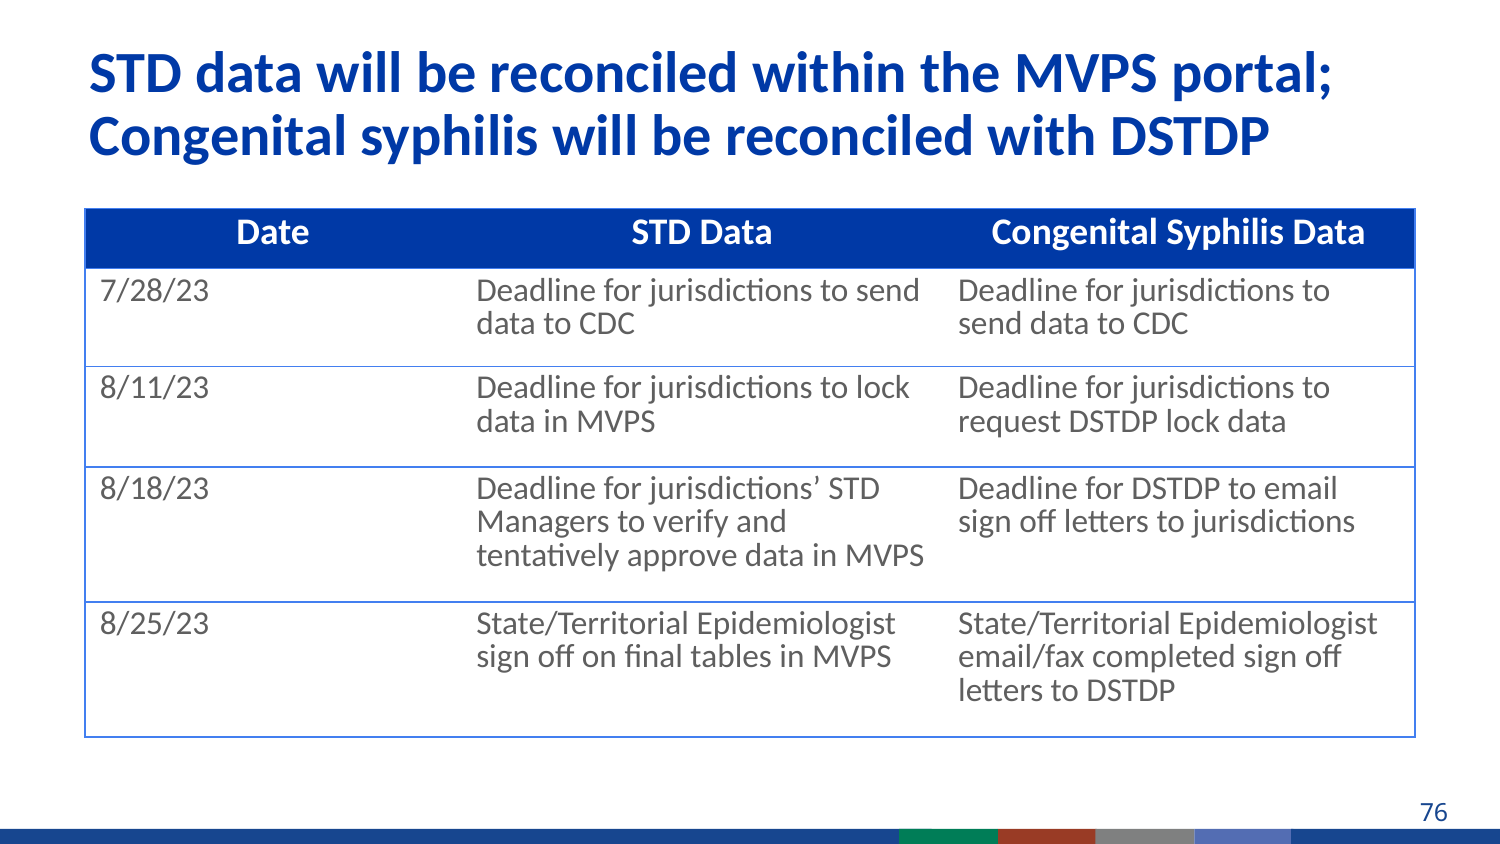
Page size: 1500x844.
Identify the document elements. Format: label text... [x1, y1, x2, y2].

list [75, 190, 1436, 799]
table_cell Deadline for jurisdictions to lock data in MVPS [461, 367, 943, 466]
table_cell Deadline for DSTDP to email sign off letters to jurisdictions [943, 468, 1414, 601]
table_cell Deadline for jurisdictions to send data to CDC [461, 269, 943, 366]
table_cell Deadline for jurisdictions to send data to CDC [943, 269, 1414, 366]
title STD data will be reconciled within the MVPS portal; Congenital syphilis will be reconciled with DSTDP [75, 33, 1425, 175]
table_cell 8/11/23 [86, 367, 461, 466]
table_cell 7/28/23 [86, 269, 461, 366]
table_cell State/Territorial Epidemiologist sign off on final tables in MVPS [461, 603, 943, 736]
table_header Date [86, 209, 461, 268]
table_cell 8/18/23 [86, 468, 461, 601]
table_header STD Data [461, 209, 943, 268]
table_cell Deadline for jurisdictions’ STD Managers to verify and tentatively approve data in MVPS [461, 468, 943, 601]
table_cell 8/25/23 [86, 603, 461, 736]
table_header Congenital Syphilis Data [943, 209, 1414, 268]
table_cell State/Territorial Epidemiologist email/fax completed sign off letters to DSTDP [943, 603, 1414, 736]
text_box 76 [1405, 789, 1467, 838]
table_cell Deadline for jurisdictions to request DSTDP lock data [943, 367, 1414, 466]
